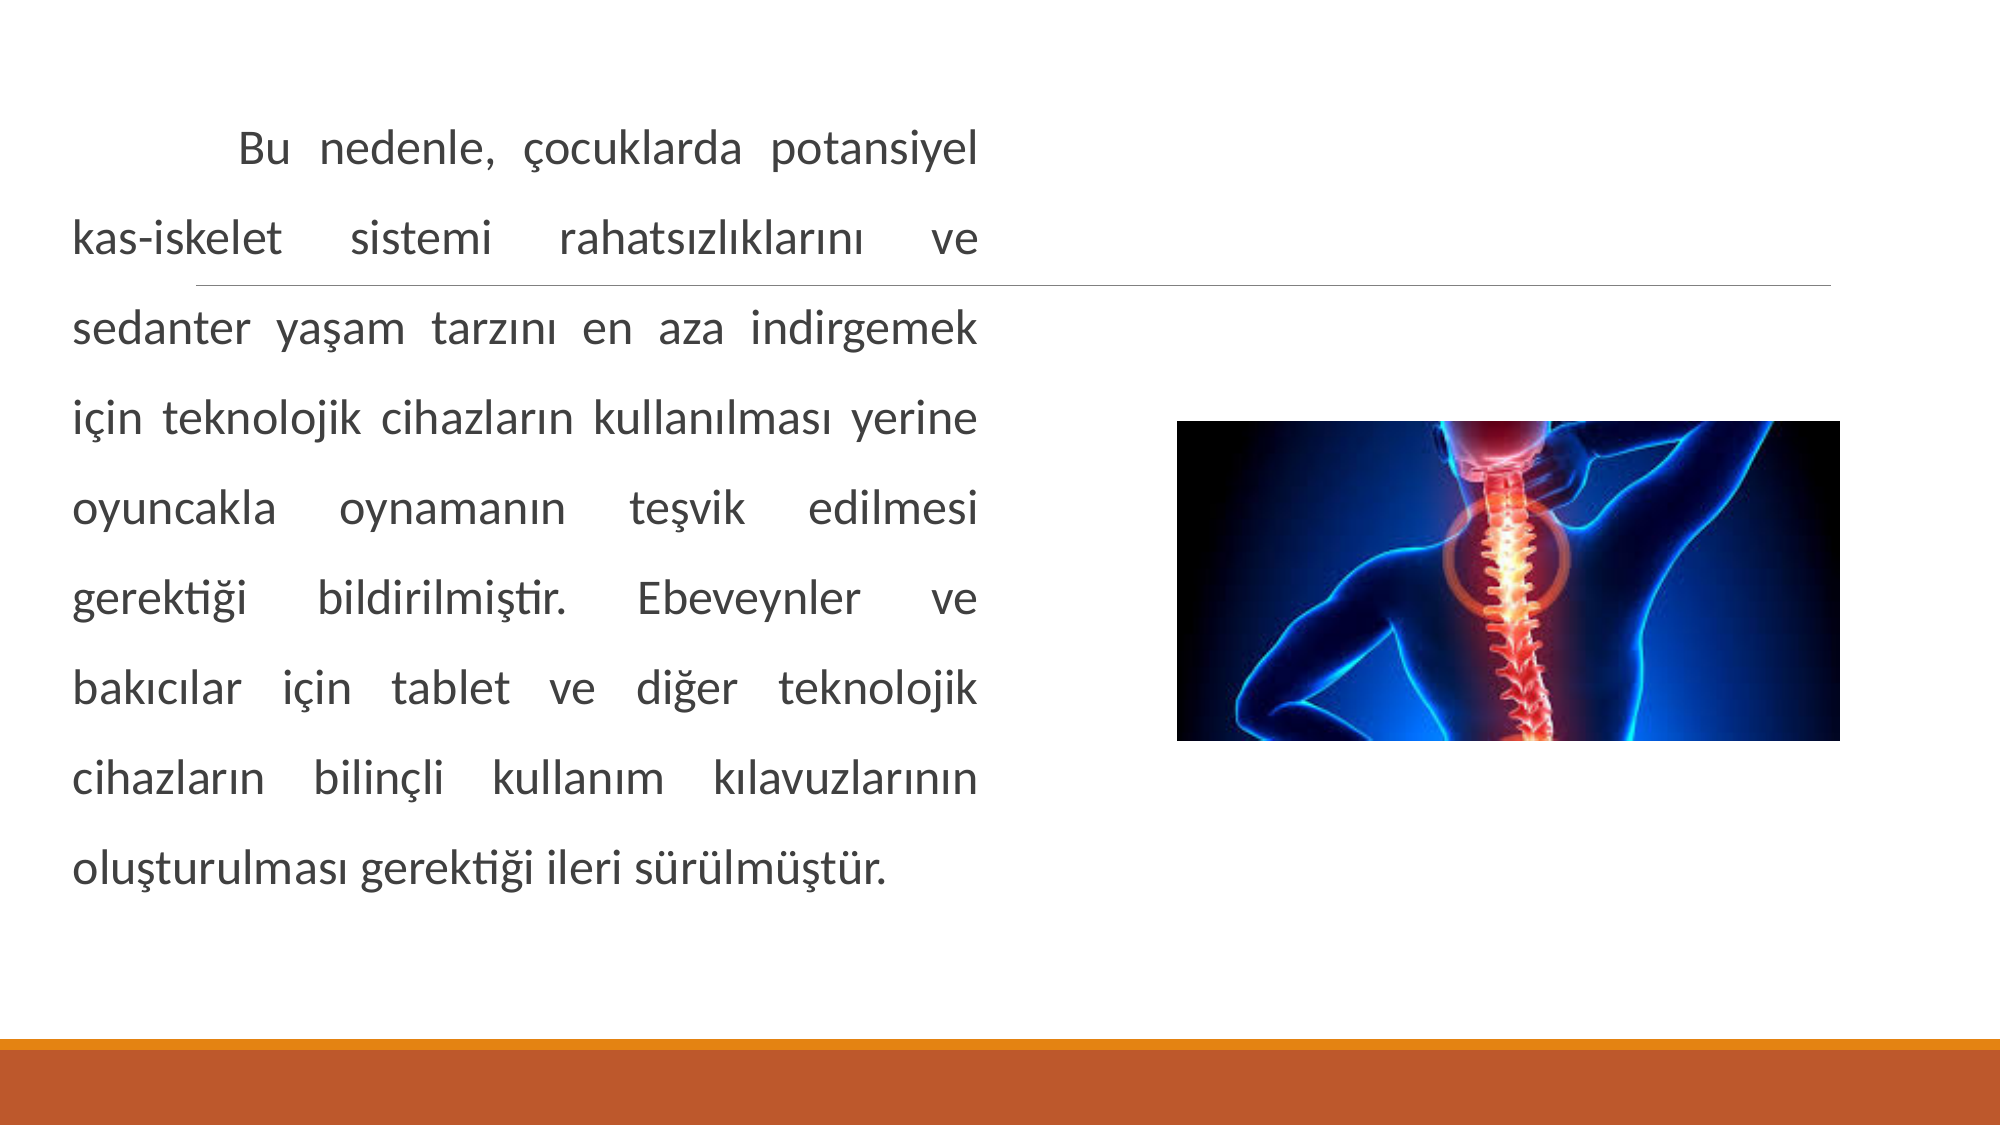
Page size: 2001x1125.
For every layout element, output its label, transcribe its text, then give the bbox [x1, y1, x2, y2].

list Bu nedenle, çocuklarda potansiyel kas-iskelet sistemi rahatsızlıklarını ve sedanter yaşam tarzını en aza indirgemek için teknolojik cihazların kullanılması yerine oyuncakla oynamanın teşvik edilmesi gerektiği bildirilmiştir. Ebeveynler ve bakıcılar için tablet ve diğer teknolojik cihazların bilinçli kullanım kılavuzlarının oluşturulması gerektiği ileri sürülmüştür. [57, 77, 980, 963]
picture [1177, 420, 1841, 741]
